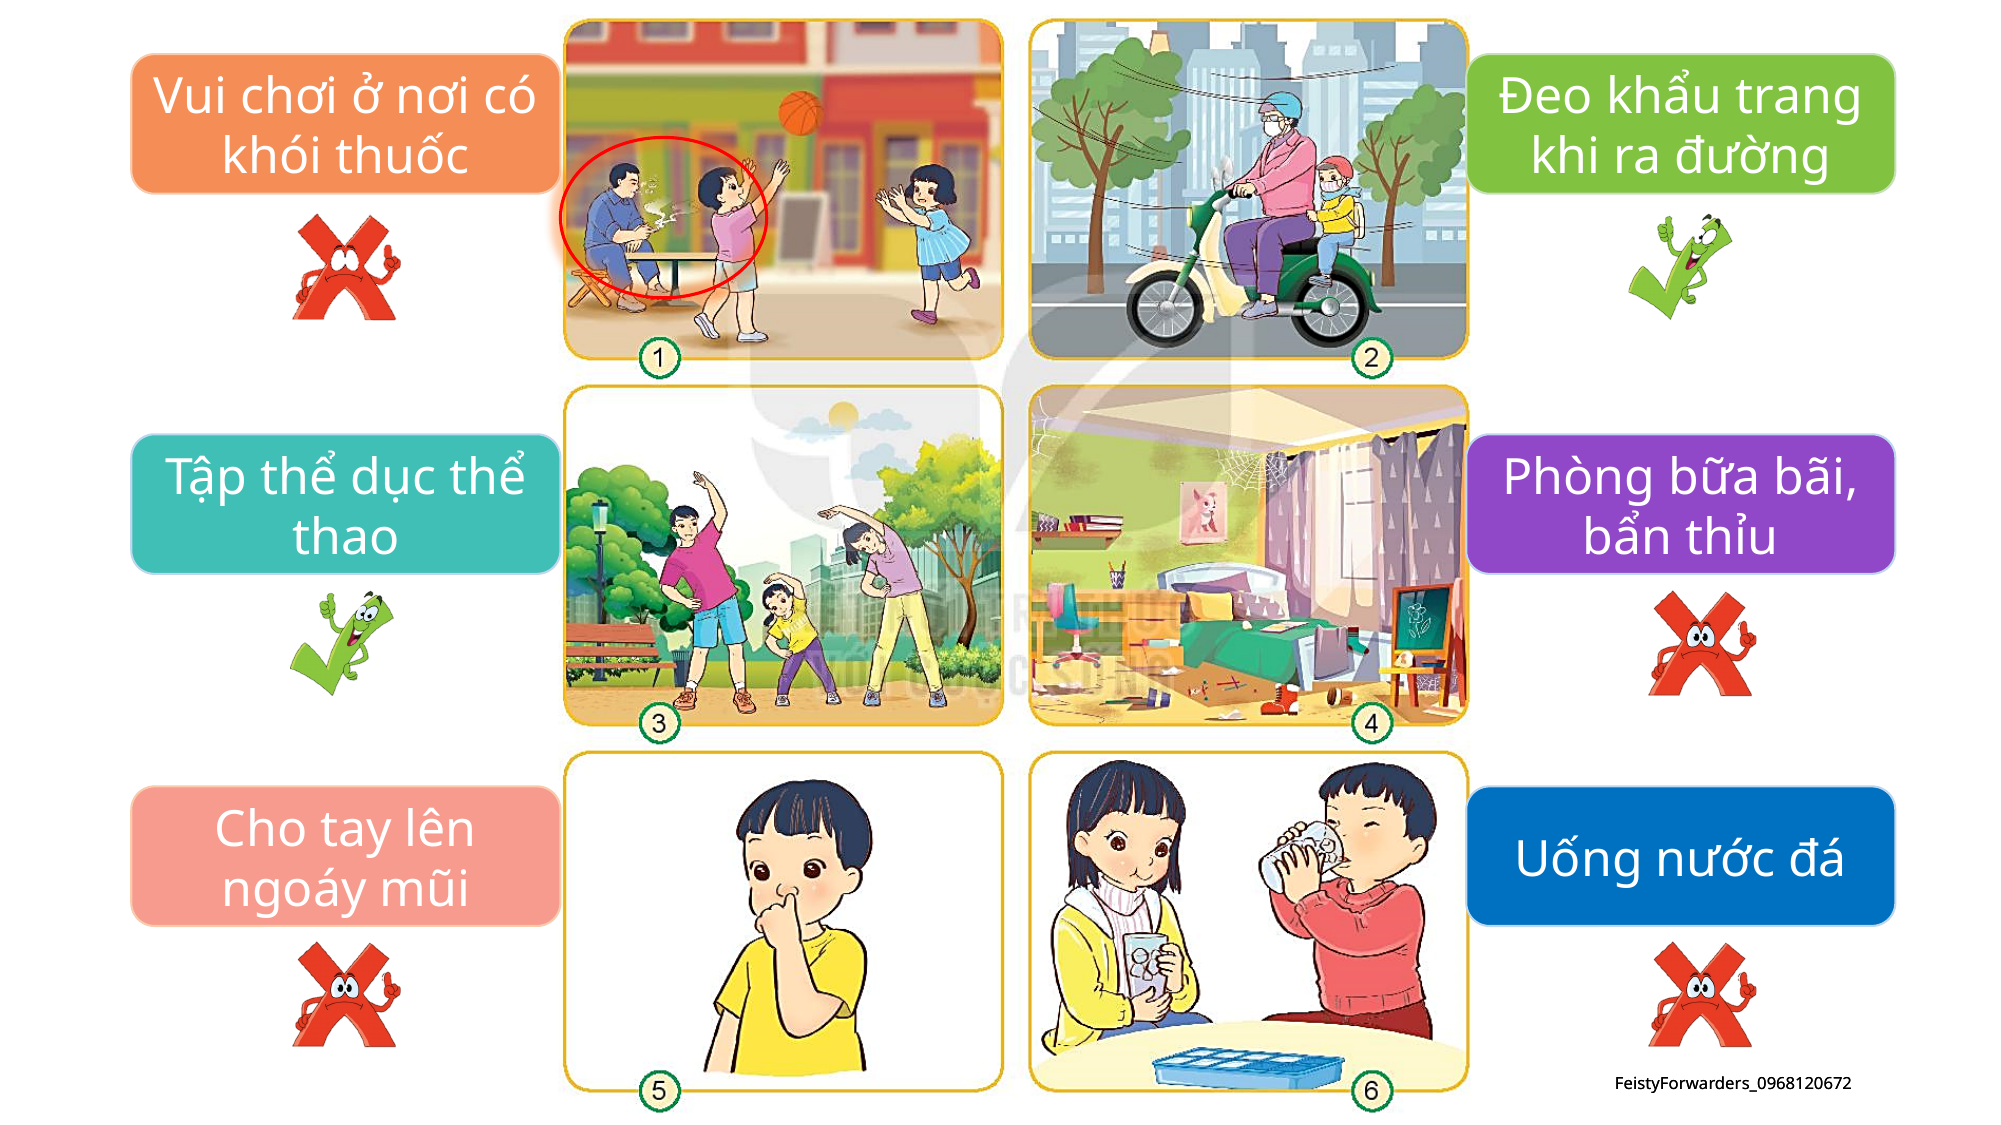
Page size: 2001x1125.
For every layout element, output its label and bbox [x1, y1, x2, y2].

text_box [1036, 786, 1896, 926]
picture [1628, 213, 1734, 323]
text_box [131, 434, 990, 574]
picture [290, 589, 395, 700]
text_box [131, 786, 990, 926]
picture [290, 195, 401, 323]
picture [1645, 923, 1757, 1051]
picture [290, 923, 401, 1051]
text_box [1036, 434, 1896, 574]
picture [504, 0, 1507, 1125]
picture [1645, 572, 1757, 700]
text_box [1036, 54, 1896, 194]
text_box [131, 54, 990, 194]
